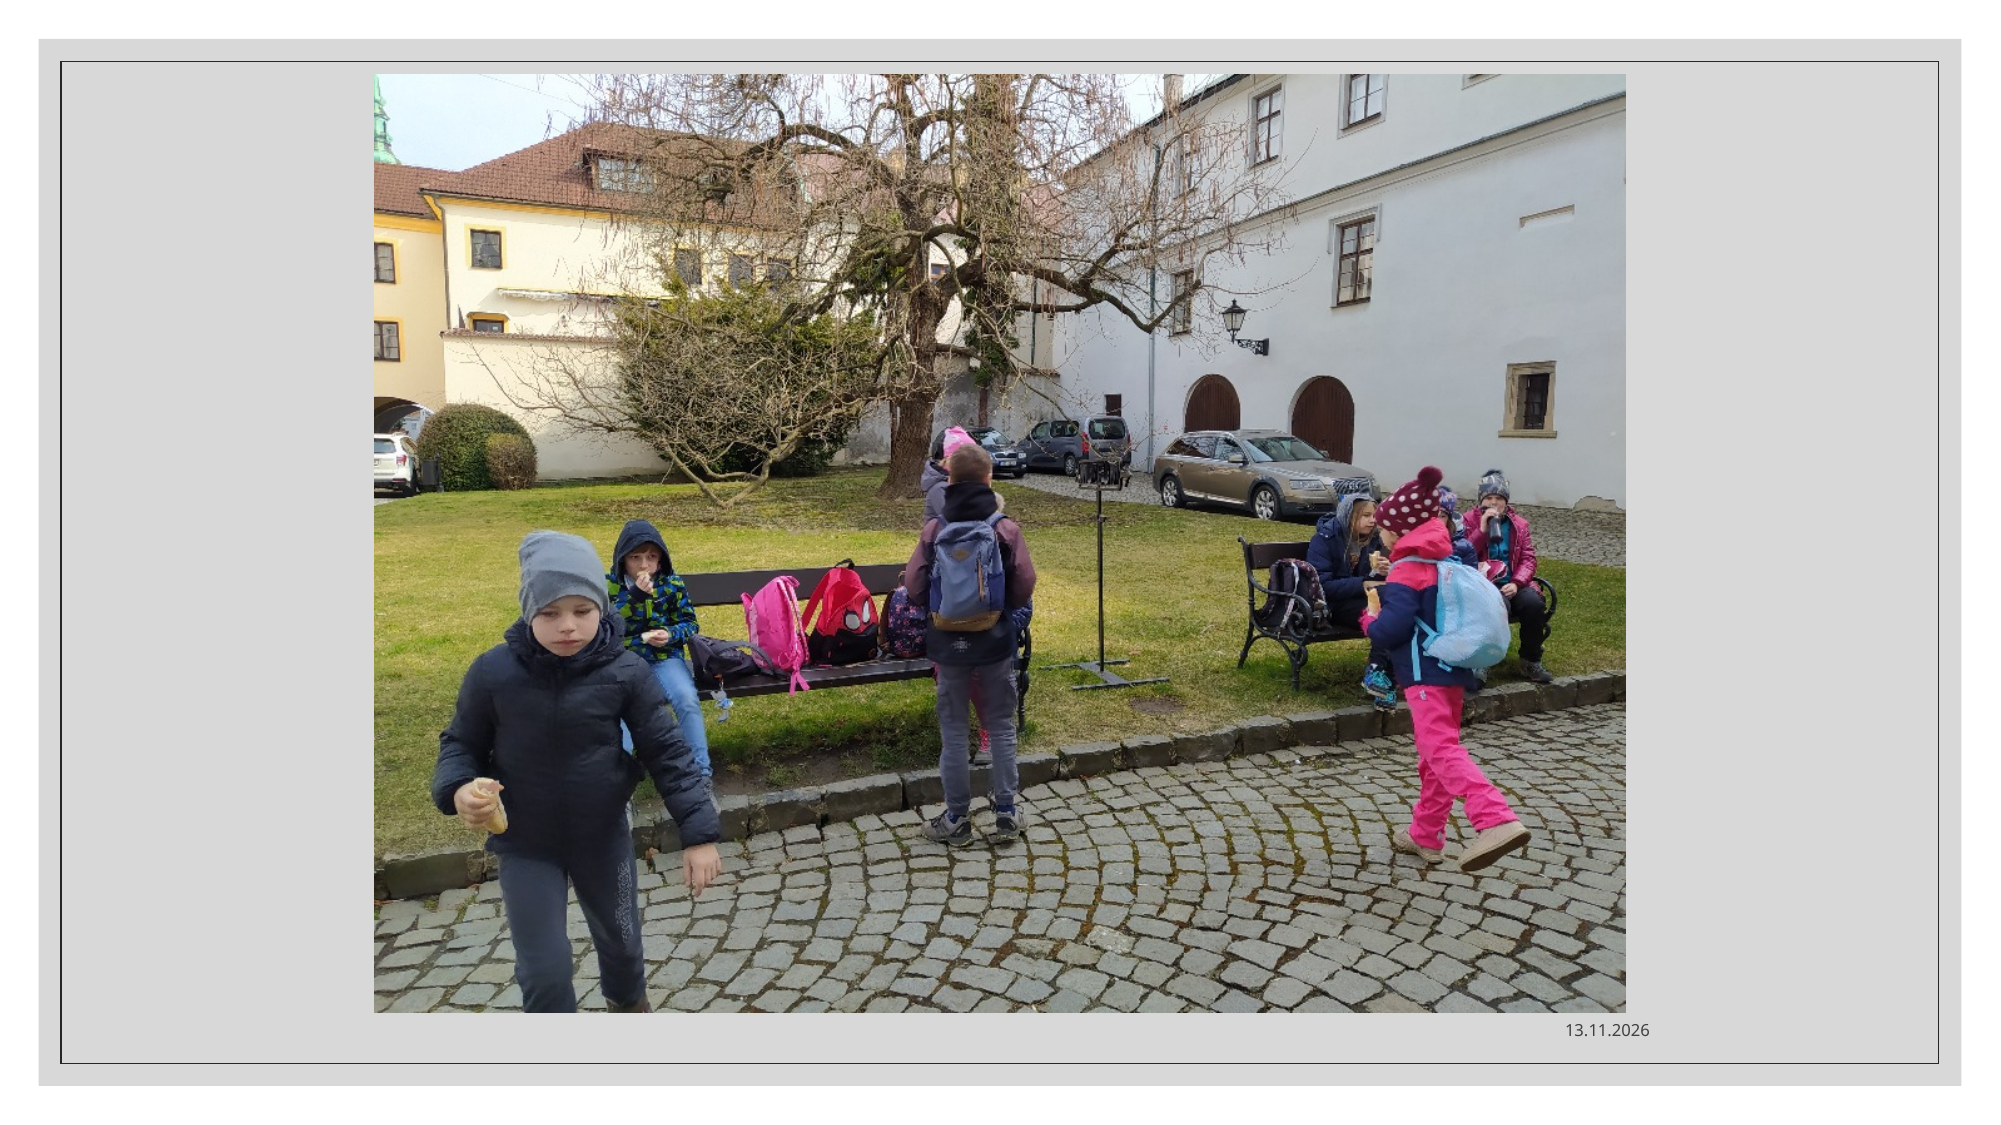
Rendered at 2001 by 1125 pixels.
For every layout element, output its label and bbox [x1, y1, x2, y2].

picture [374, 74, 1626, 1013]
slide_number [1190, 990, 1665, 1050]
